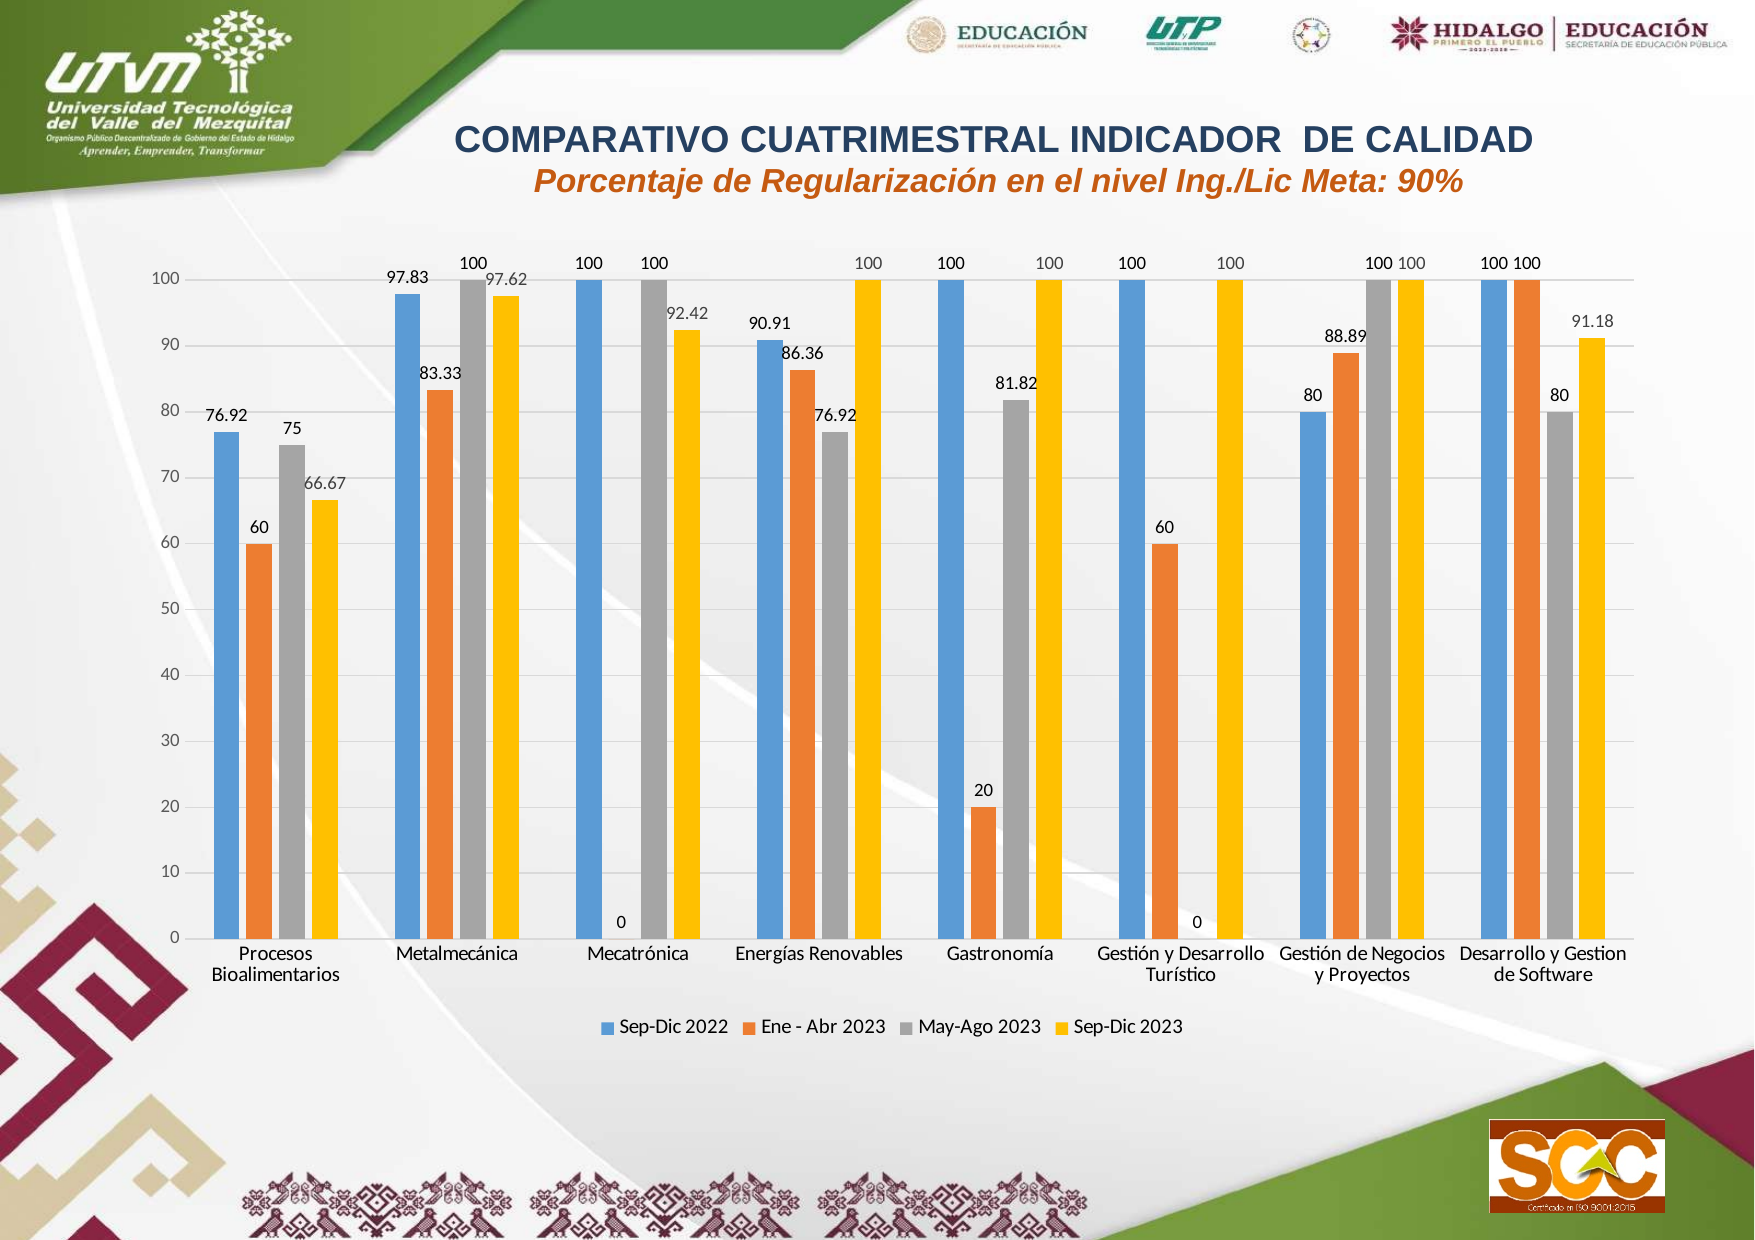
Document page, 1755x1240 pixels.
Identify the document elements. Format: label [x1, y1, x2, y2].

picture [0, 0, 1755, 1240]
chart [120, 254, 1665, 1046]
